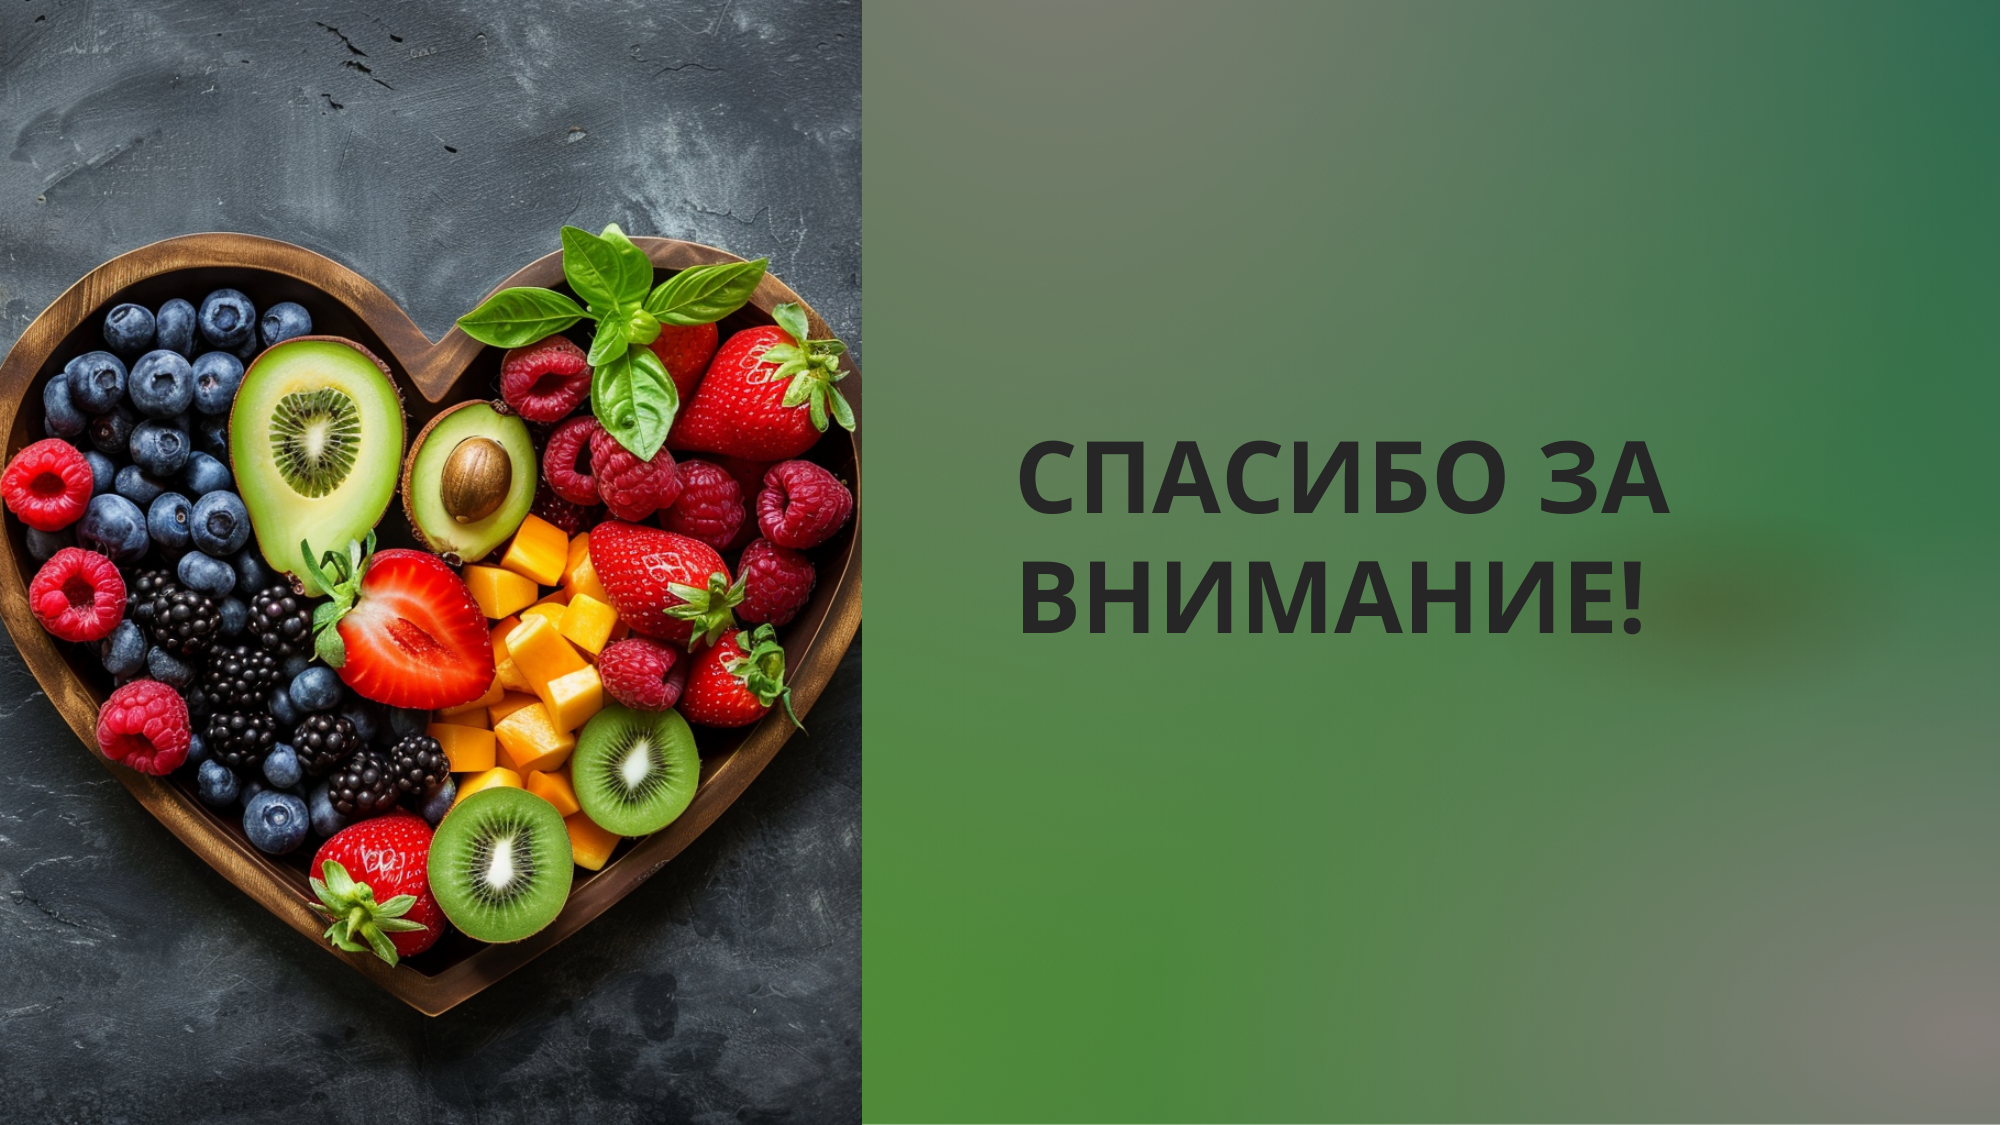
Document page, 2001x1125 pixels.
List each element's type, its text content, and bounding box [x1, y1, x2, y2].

text_box СПАСИБО ЗА ВНИМАНИЕ! [999, 406, 1904, 624]
picture [0, 0, 862, 1125]
